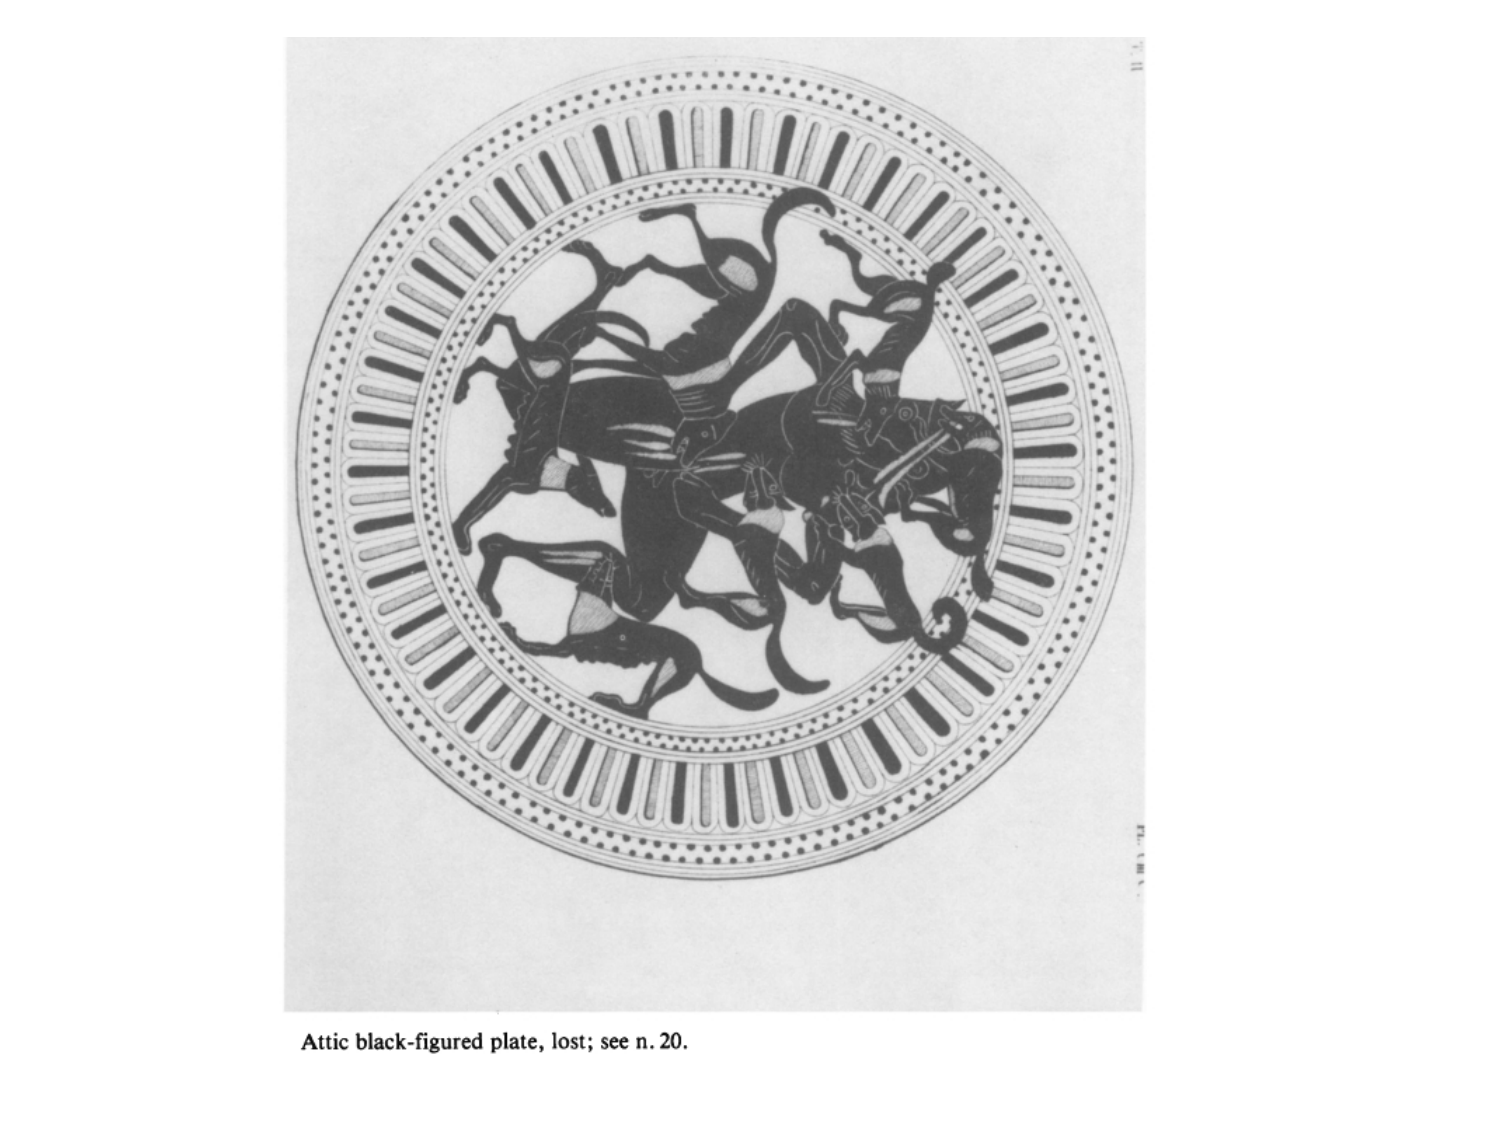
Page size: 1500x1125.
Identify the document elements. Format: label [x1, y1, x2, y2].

picture [237, 37, 1303, 1088]
